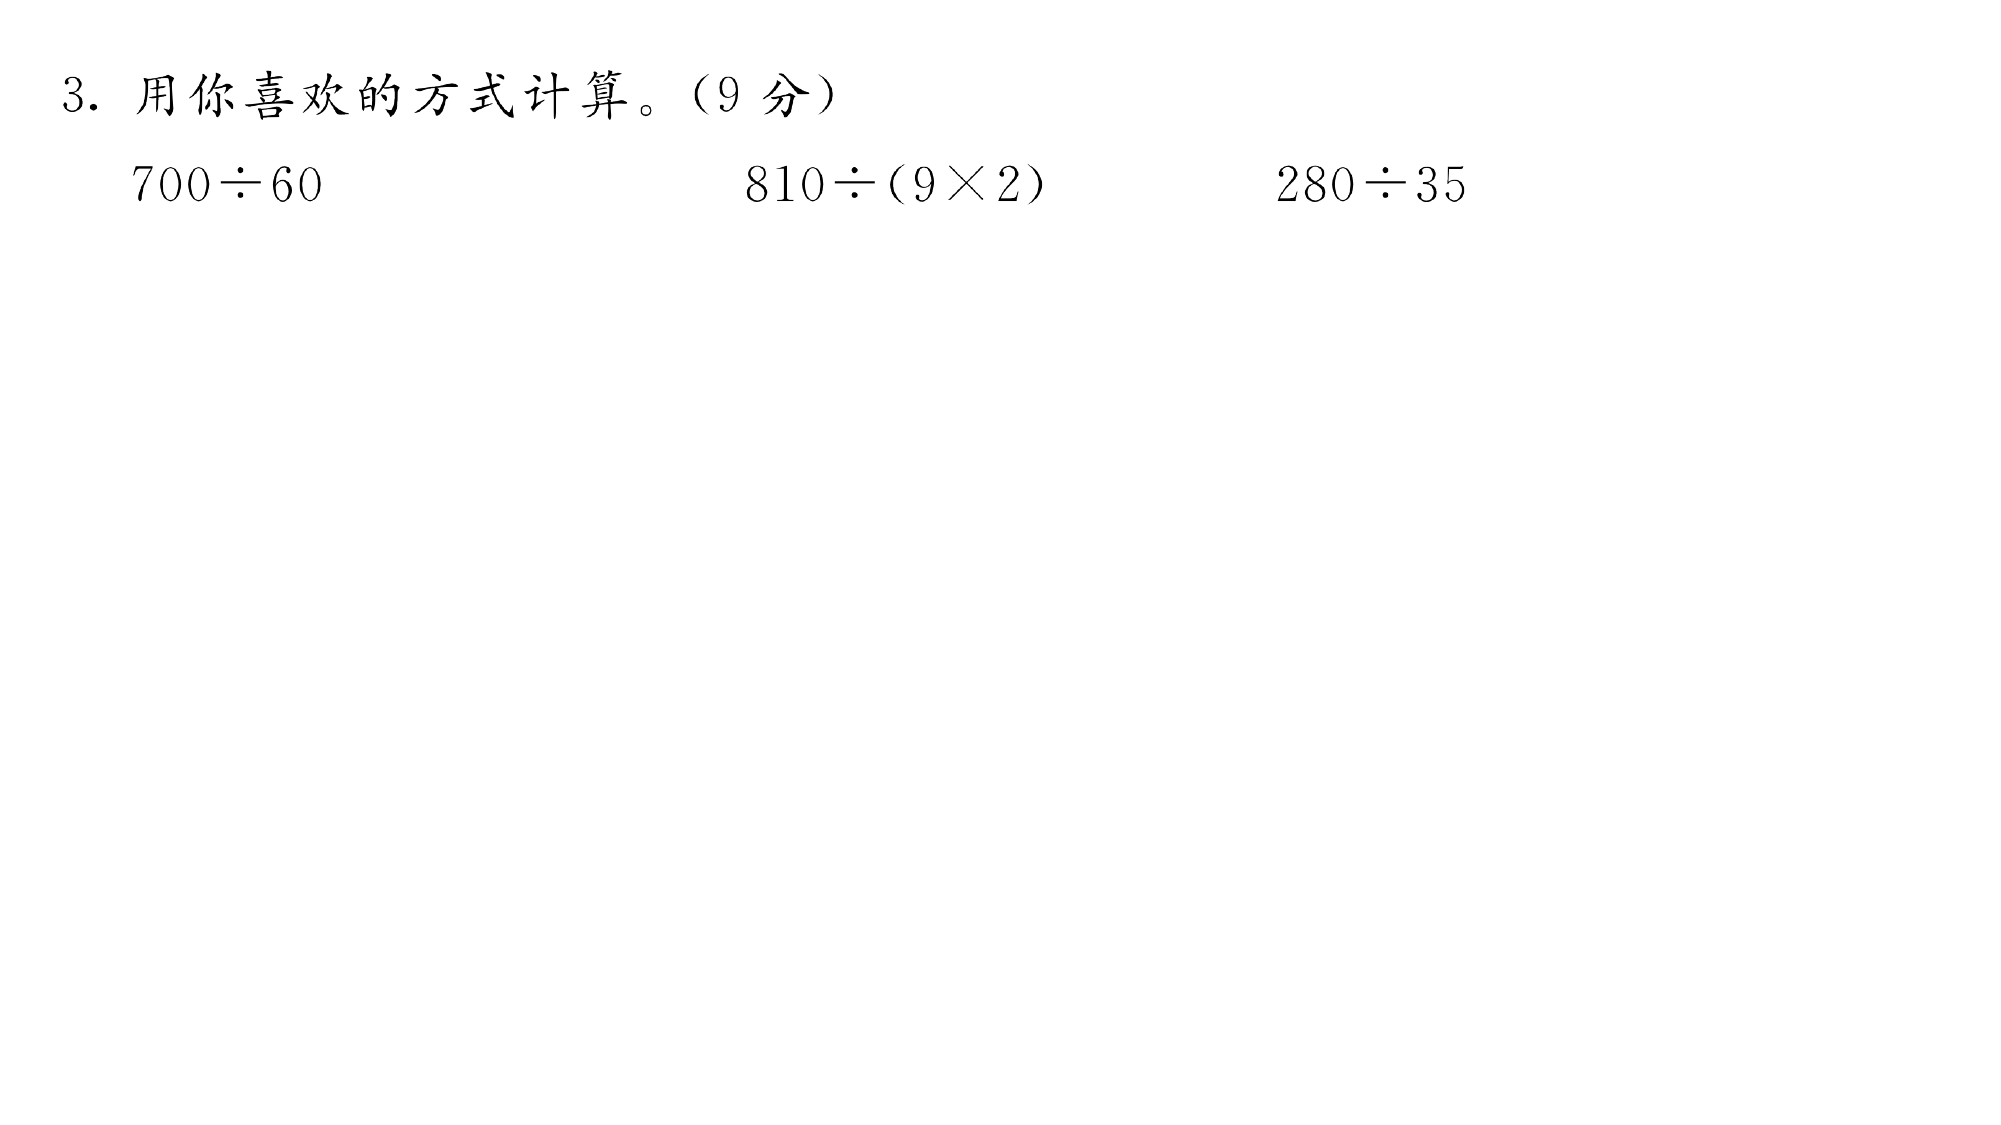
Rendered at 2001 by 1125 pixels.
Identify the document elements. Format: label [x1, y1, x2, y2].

picture [58, 58, 1949, 584]
